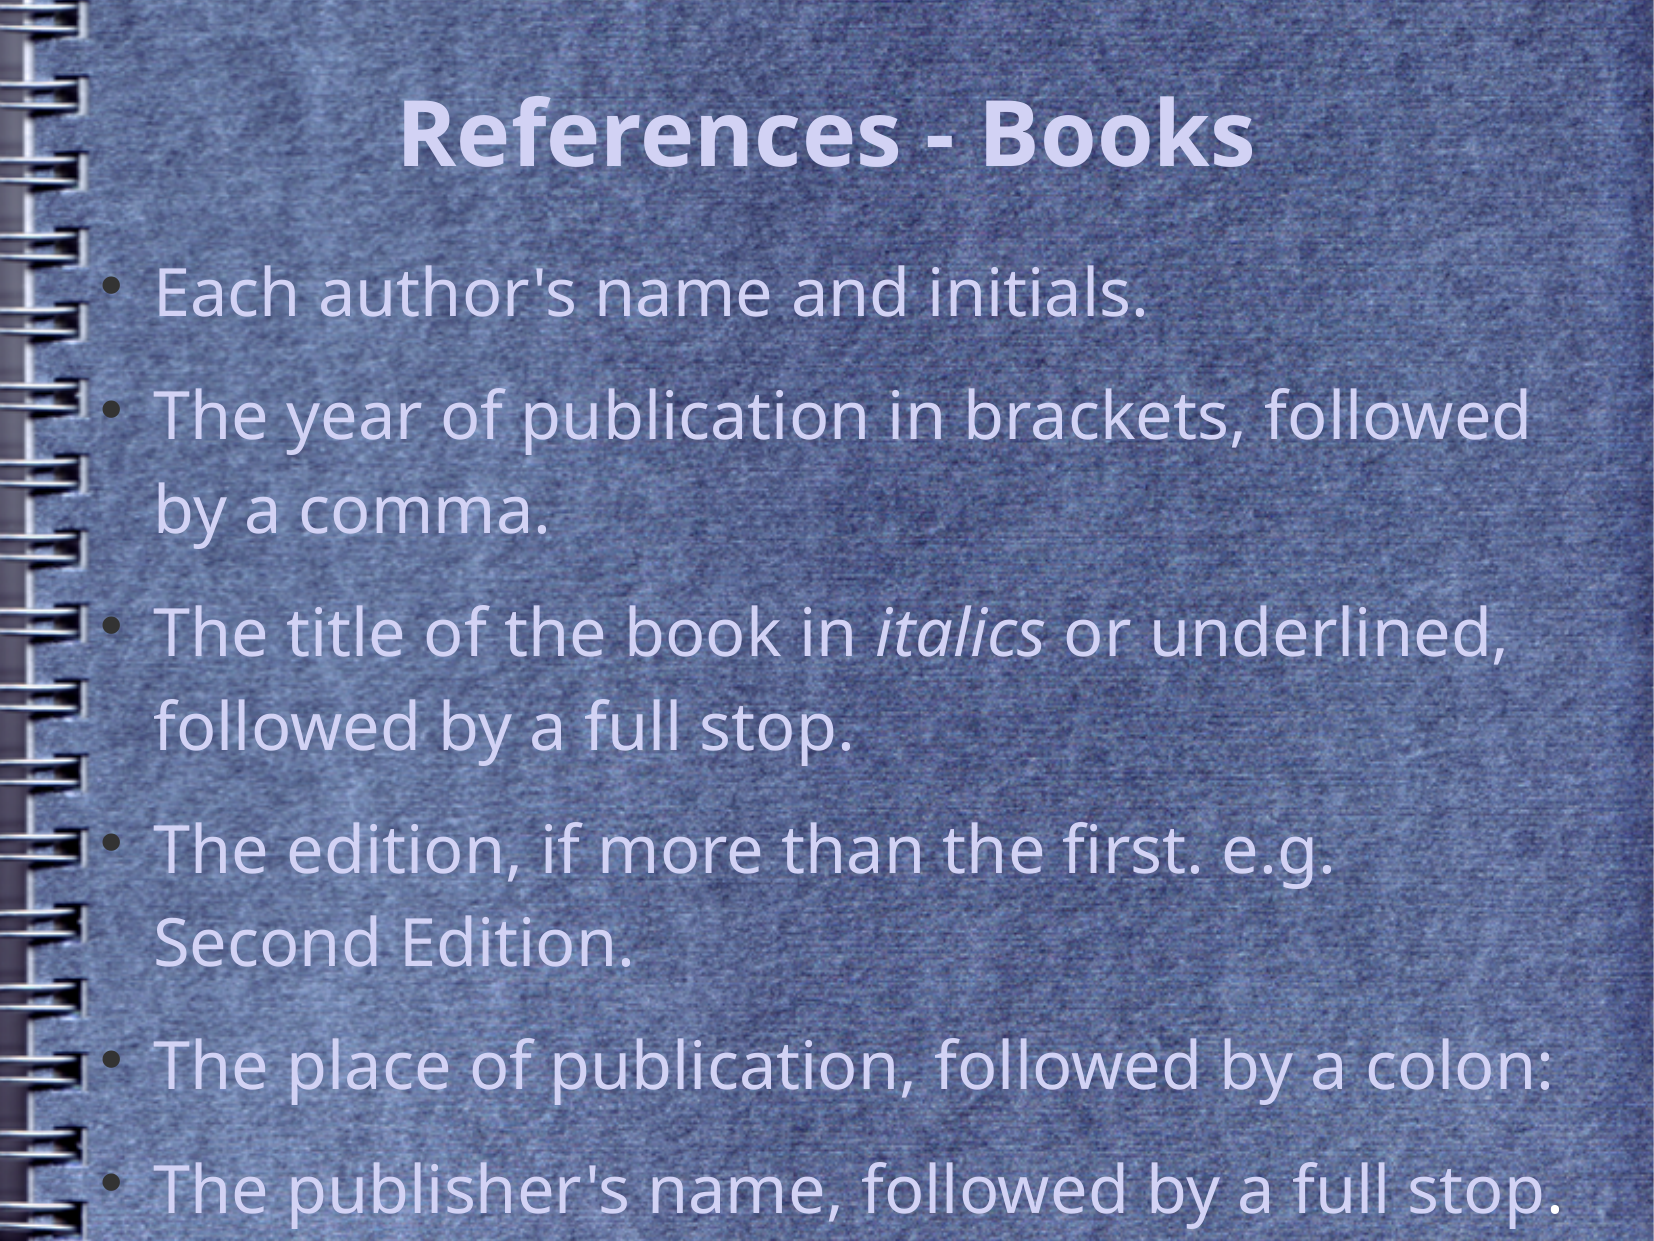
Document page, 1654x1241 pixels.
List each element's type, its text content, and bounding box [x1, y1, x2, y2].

title References - Books [82, 52, 1571, 189]
list Each author's name and initials. The year of publication in brackets, followed by a comma. The title of the book in italics or underlined, followed by a full stop. The edition, if more than the first. e.g. Second Edition. The place of publication, followed by a colon: The publisher's name, followed by a full stop. [82, 236, 1571, 1222]
picture [0, 0, 1654, 1241]
